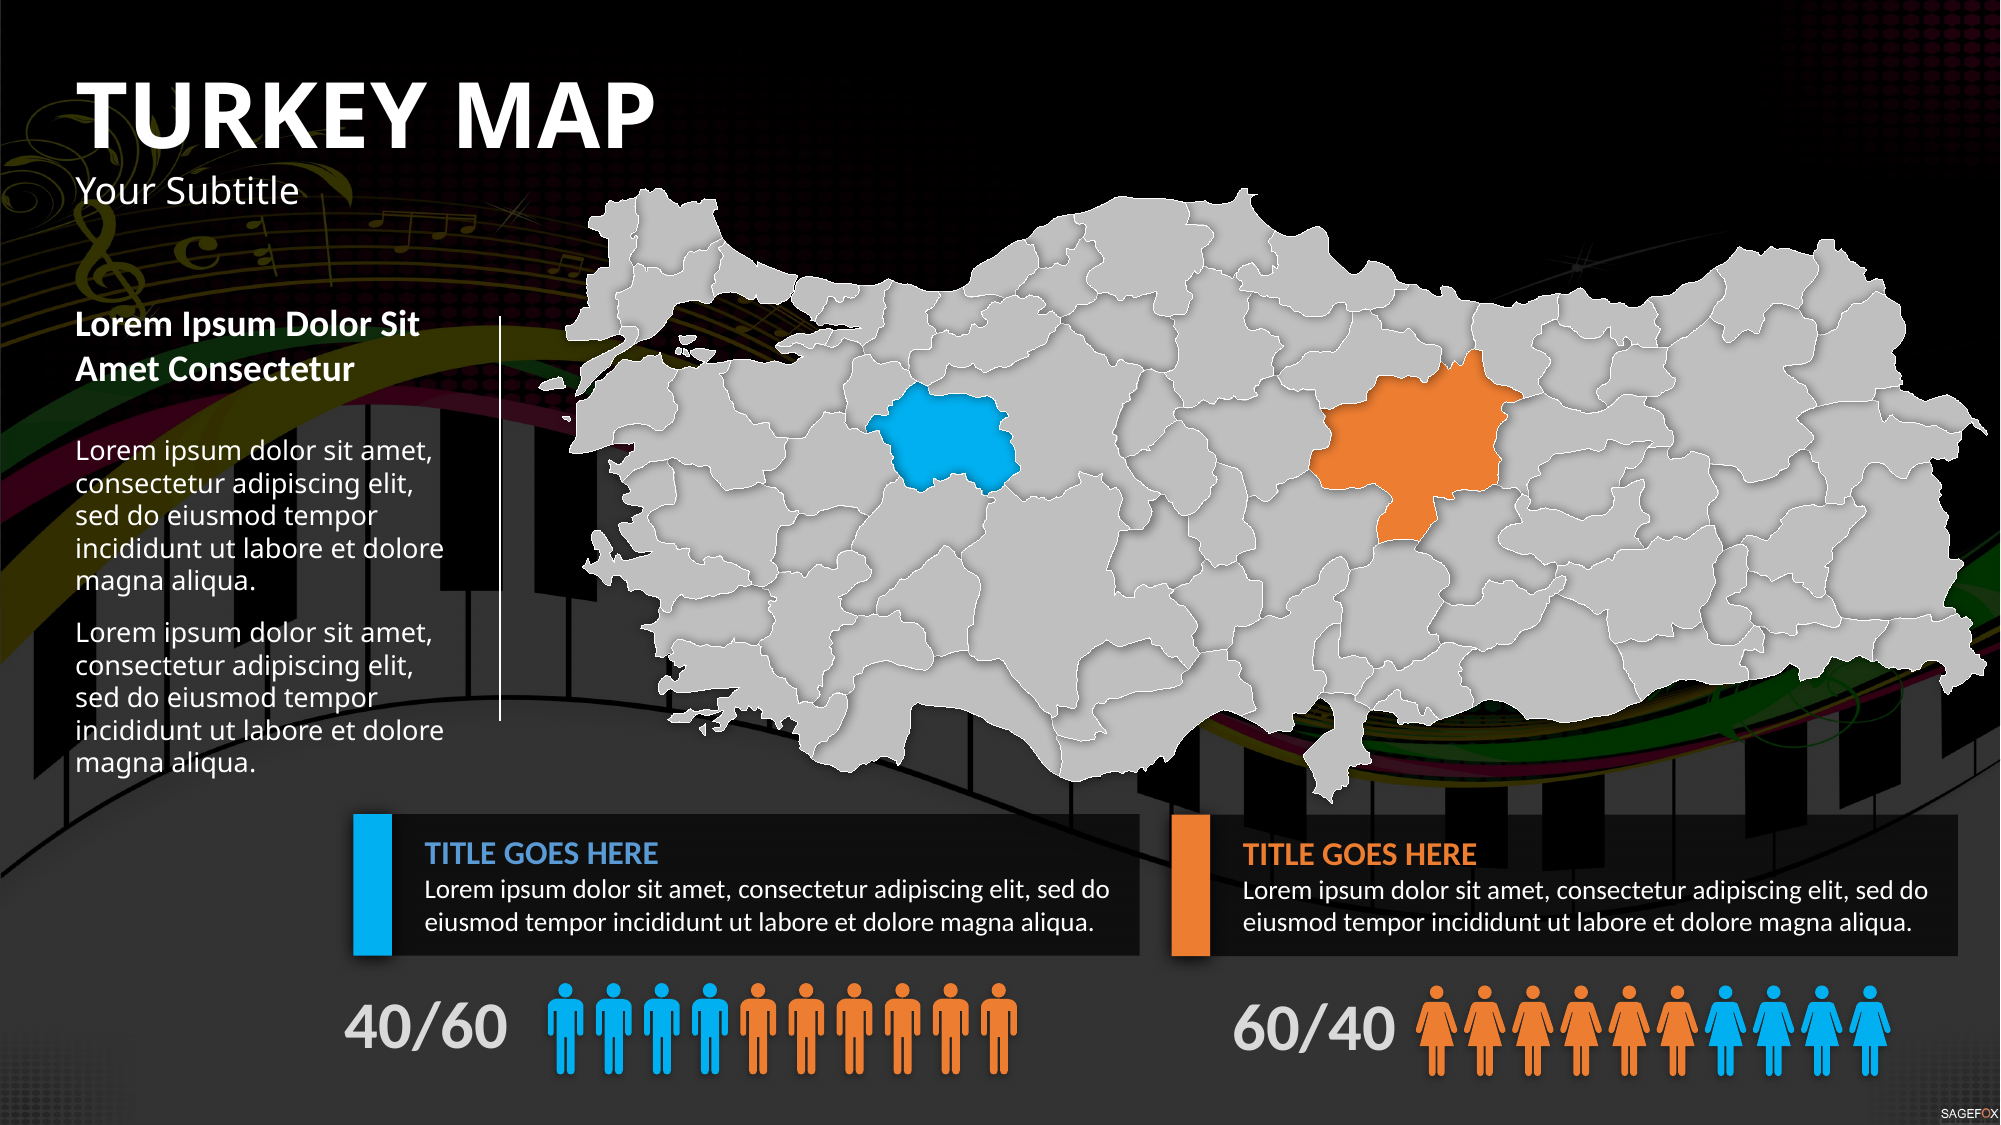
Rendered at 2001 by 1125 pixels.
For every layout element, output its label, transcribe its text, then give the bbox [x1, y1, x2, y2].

text_box [1432, 496, 1548, 598]
text_box [775, 328, 833, 349]
text_box [1644, 451, 1719, 535]
text_box Lorem Ipsum Dolor Sit Amet Consectetur Lorem ipsum dolor sit amet, consectetur adipiscing elit, sed do eiusmod tempor incididunt ut labore et dolore magna aliqua. Lorem ipsum dolor sit amet, consectetur adipiscing elit, sed do eiusmod tempor incididunt ut labore et dolore magna aliqua. [60, 291, 465, 786]
text_box [885, 392, 1011, 484]
text_box [1745, 501, 1867, 598]
text_box [1441, 575, 1567, 652]
text_box [1881, 613, 1987, 695]
text_box [1543, 330, 1610, 405]
text_box [569, 352, 678, 454]
text_box [1164, 268, 1284, 408]
text_box [1236, 226, 1410, 317]
text_box [1119, 510, 1195, 590]
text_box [1226, 983, 1891, 1077]
text_box [1709, 246, 1819, 343]
text_box [1498, 479, 1650, 566]
text_box [1657, 271, 1718, 337]
text_box [876, 545, 981, 656]
text_box [1358, 642, 1477, 718]
text_box [1835, 469, 1964, 612]
text_box [1885, 391, 1988, 436]
text_box [562, 416, 571, 422]
text_box [658, 638, 848, 758]
text_box [1596, 347, 1676, 402]
text_box [818, 661, 1054, 773]
text_box [582, 469, 752, 613]
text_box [318, 981, 1017, 1075]
text_box [963, 239, 1039, 297]
text_box [1179, 566, 1263, 644]
text_box [1315, 351, 1517, 544]
text_box [659, 474, 800, 587]
text_box [1188, 464, 1256, 568]
text_box [1280, 317, 1442, 410]
text_box [1126, 369, 1177, 456]
text_box [876, 283, 941, 361]
text_box [843, 354, 917, 424]
text_box [575, 326, 639, 397]
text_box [353, 813, 1166, 972]
text_box [1078, 302, 1170, 364]
text_box [1194, 188, 1271, 267]
text_box [763, 550, 872, 698]
text_box [1536, 449, 1646, 511]
text_box [1239, 556, 1351, 734]
text_box [1810, 239, 1885, 323]
text_box [711, 241, 860, 322]
text_box [851, 473, 982, 608]
text_box [1346, 547, 1450, 660]
text_box [917, 294, 1061, 386]
text_box [831, 610, 934, 690]
text_box [1556, 525, 1723, 644]
text_box [640, 595, 766, 658]
text_box [1712, 544, 1752, 638]
text_box [1191, 387, 1332, 502]
text_box [963, 471, 1201, 718]
text_box [608, 347, 789, 491]
text_box TURKEY MAP Your Subtitle [60, 49, 1036, 220]
picture [0, 0, 2001, 1125]
text_box [1031, 214, 1075, 258]
text_box [1073, 196, 1214, 317]
text_box [538, 376, 566, 391]
text_box [777, 411, 896, 516]
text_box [1171, 814, 1985, 972]
text_box [1803, 291, 1906, 405]
text_box [1321, 630, 1374, 696]
text_box [1561, 287, 1661, 348]
text_box [1620, 625, 1765, 701]
text_box [1059, 649, 1257, 782]
text_box [1746, 582, 1842, 636]
text_box [1811, 404, 1962, 505]
text_box [1372, 689, 1440, 726]
text_box [937, 289, 979, 327]
text_box [1032, 242, 1095, 315]
text_box [1471, 293, 1560, 399]
text_box [642, 220, 721, 267]
text_box [1250, 482, 1383, 609]
text_box [1753, 618, 1889, 682]
text_box [1138, 421, 1218, 516]
text_box [678, 335, 697, 345]
text_box [1716, 462, 1819, 537]
text_box [615, 241, 715, 340]
text_box [1507, 394, 1674, 489]
text_box [1053, 651, 1183, 742]
text_box [1254, 303, 1345, 360]
text_box [827, 278, 893, 348]
text_box [565, 220, 639, 341]
text_box [929, 326, 1161, 530]
text_box [732, 349, 851, 431]
text_box [1303, 701, 1372, 804]
text_box [784, 515, 855, 565]
text_box [1664, 313, 1818, 483]
text_box [1470, 605, 1635, 723]
text_box [1389, 284, 1472, 355]
